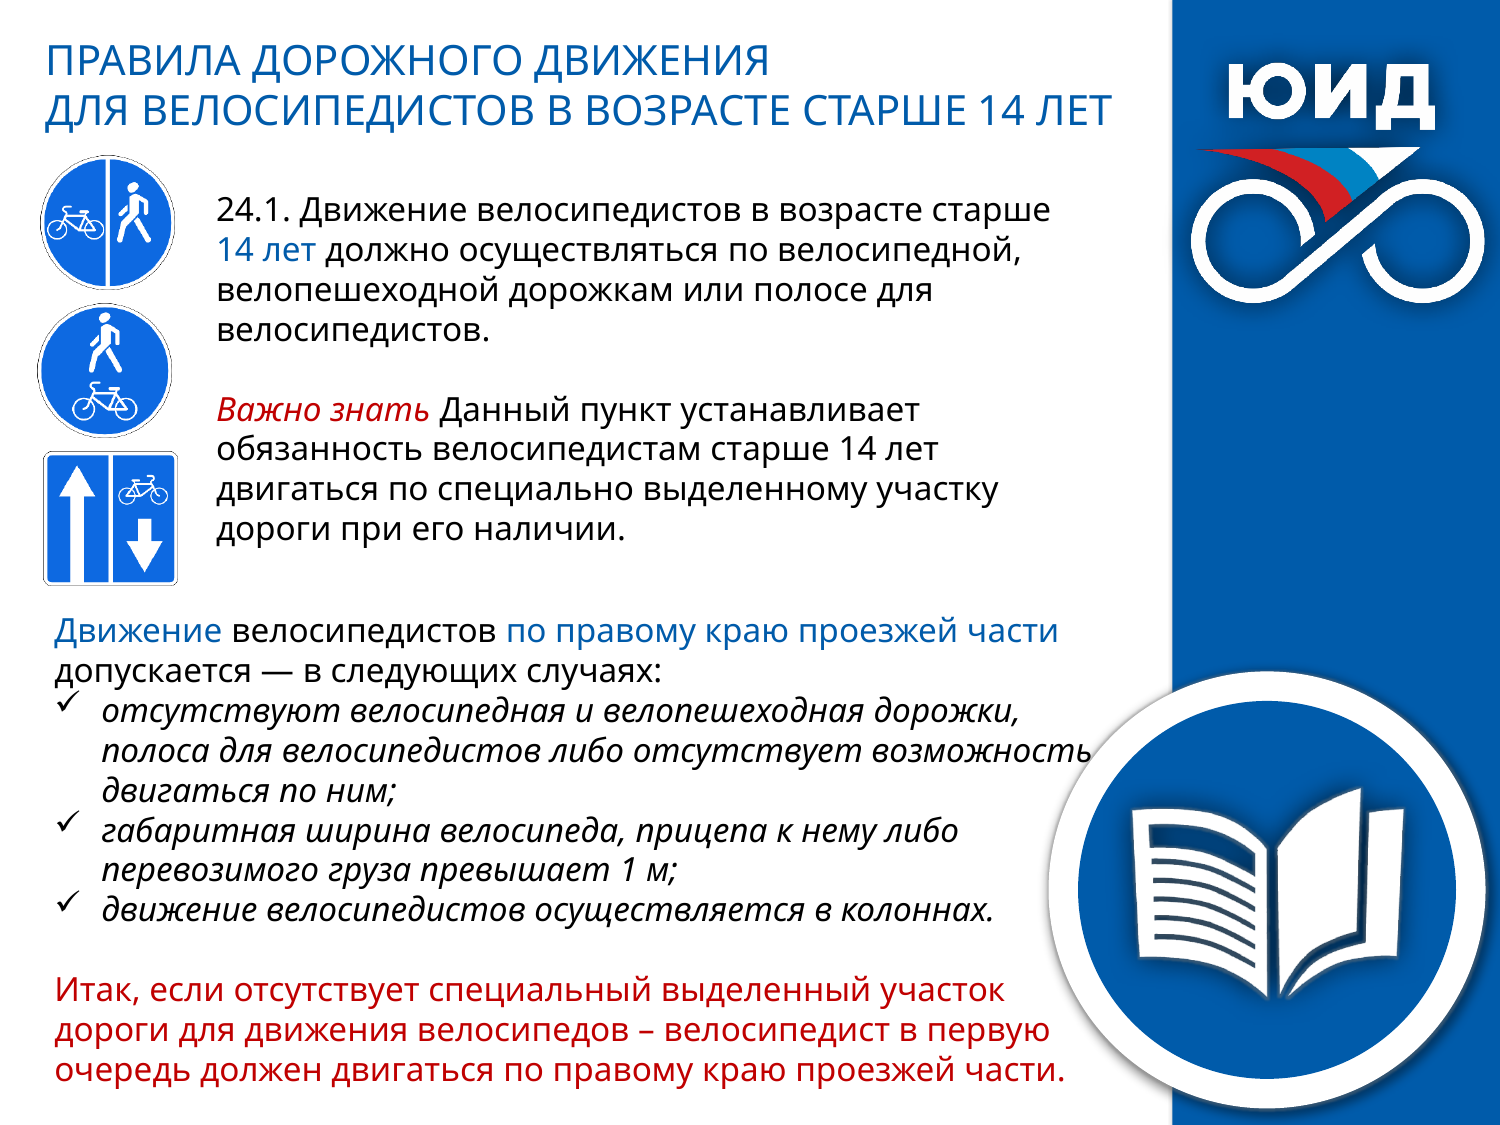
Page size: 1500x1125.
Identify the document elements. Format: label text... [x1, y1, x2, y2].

picture [37, 303, 172, 438]
text_box 24.1. Движение велосипедистов в возрасте старше 14 лет должно осуществляться по велосипедной, велопешеходной дорожкам или полосе для велосипедистов. Важно знать Данный пункт устанавливает обязанность велосипедистам старше 14 лет двигаться по специально выделенному участку дороги при его наличии. [201, 180, 1043, 555]
text_box Движение велосипедистов по правому краю проезжей части допускается — в следующих случаях: отсутствуют велосипедная и велопешеходная дорожки, полоса для велосипедистов либо отсутствует возможность двигаться по ним; габаритная ширина велосипеда, прицепа к нему либо перевозимого груза превышает 1 м; движение велосипедистов осуществляется в колоннах. Итак, если отсутствует специальный выделенный участок дороги для движения велосипедов – велосипедист в первую очередь должен двигаться по правому краю проезжей части. [39, 601, 1043, 1096]
picture [43, 451, 178, 586]
picture [40, 155, 175, 290]
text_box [1048, 0, 1500, 1125]
text_box ПРАВИЛА ДОРОЖНОГО ДВИЖЕНИЯ ДЛЯ ВЕЛОСИПЕДИСТОВ В ВОЗРАСТЕ СТАРШЕ 14 ЛЕТ [31, 26, 1043, 142]
